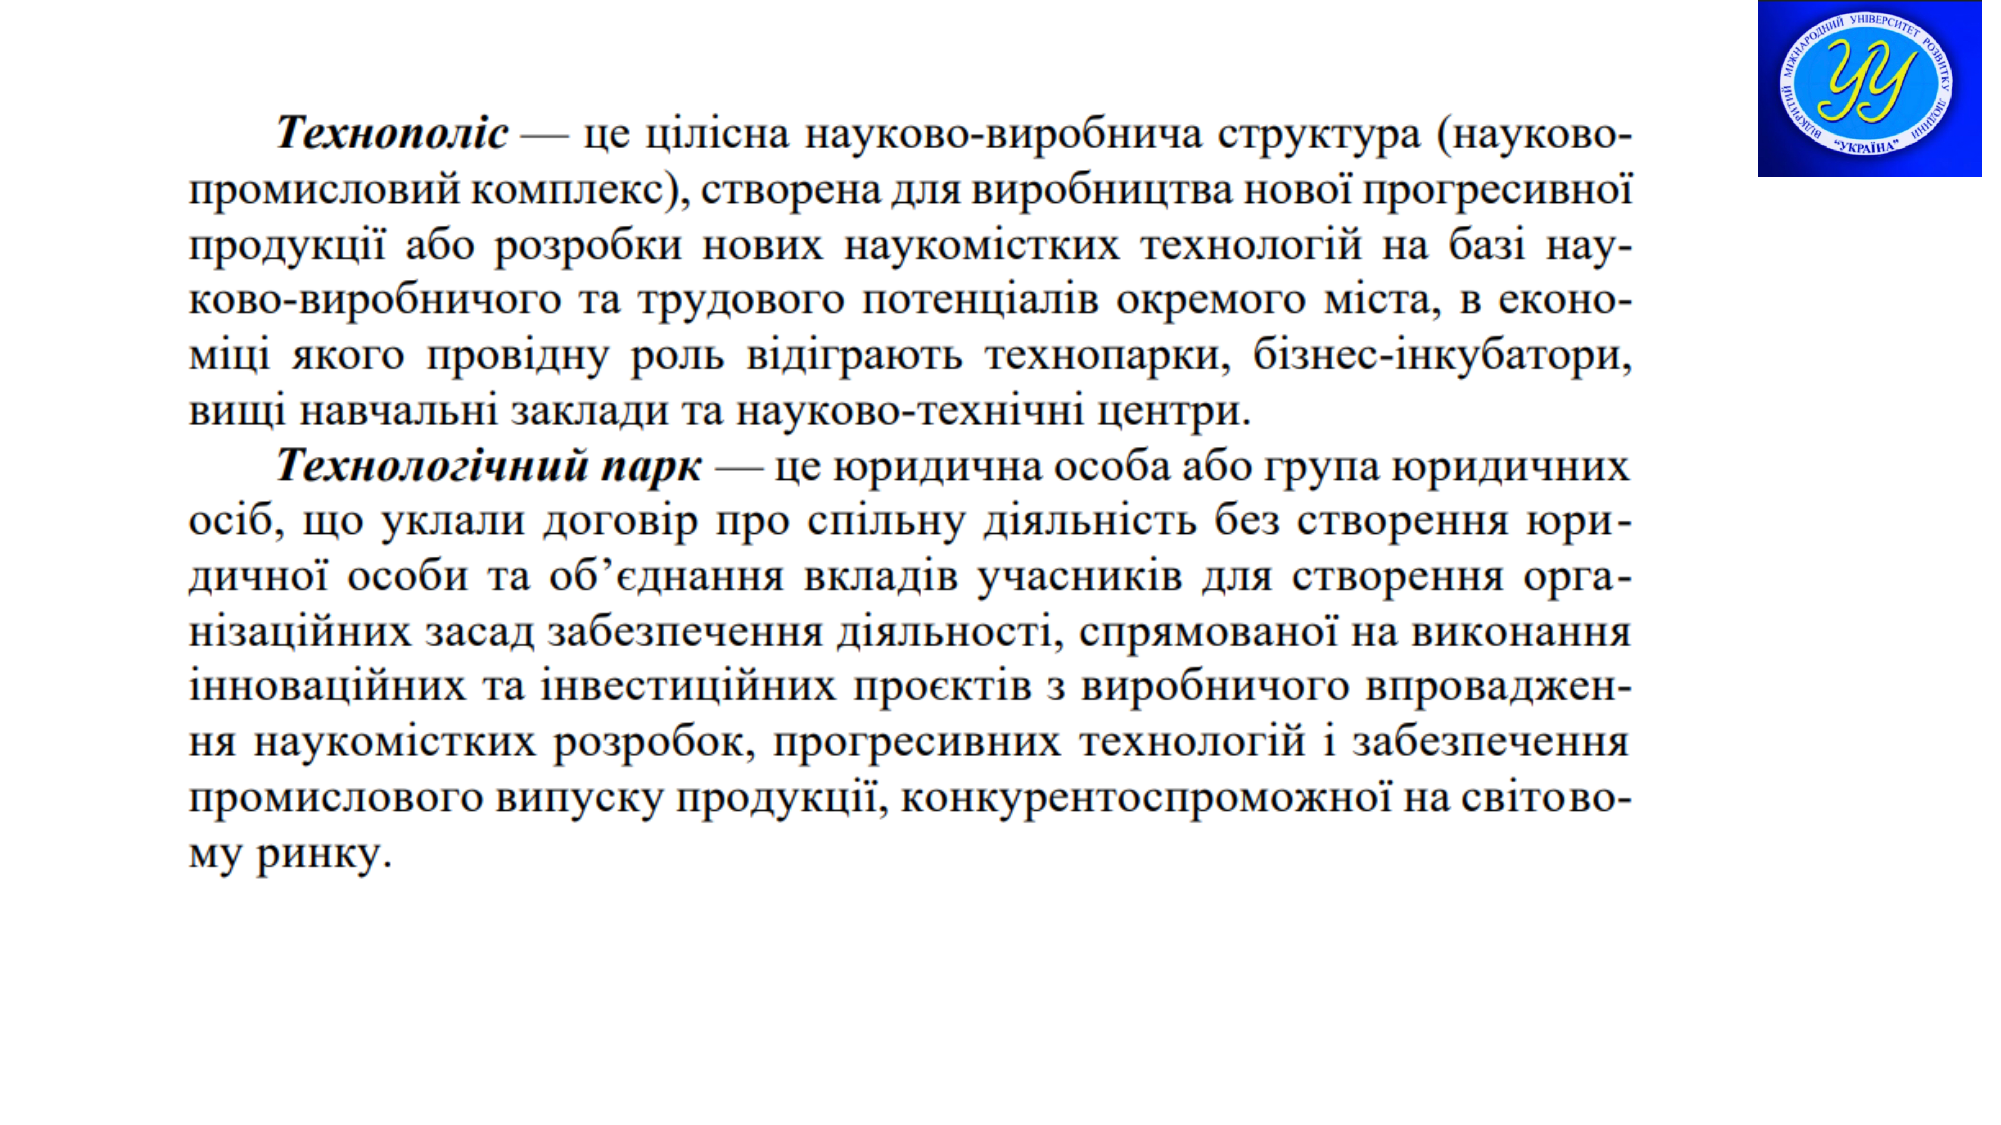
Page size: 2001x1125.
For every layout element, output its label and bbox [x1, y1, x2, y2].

picture [140, 107, 1684, 882]
picture [1758, 0, 1982, 177]
